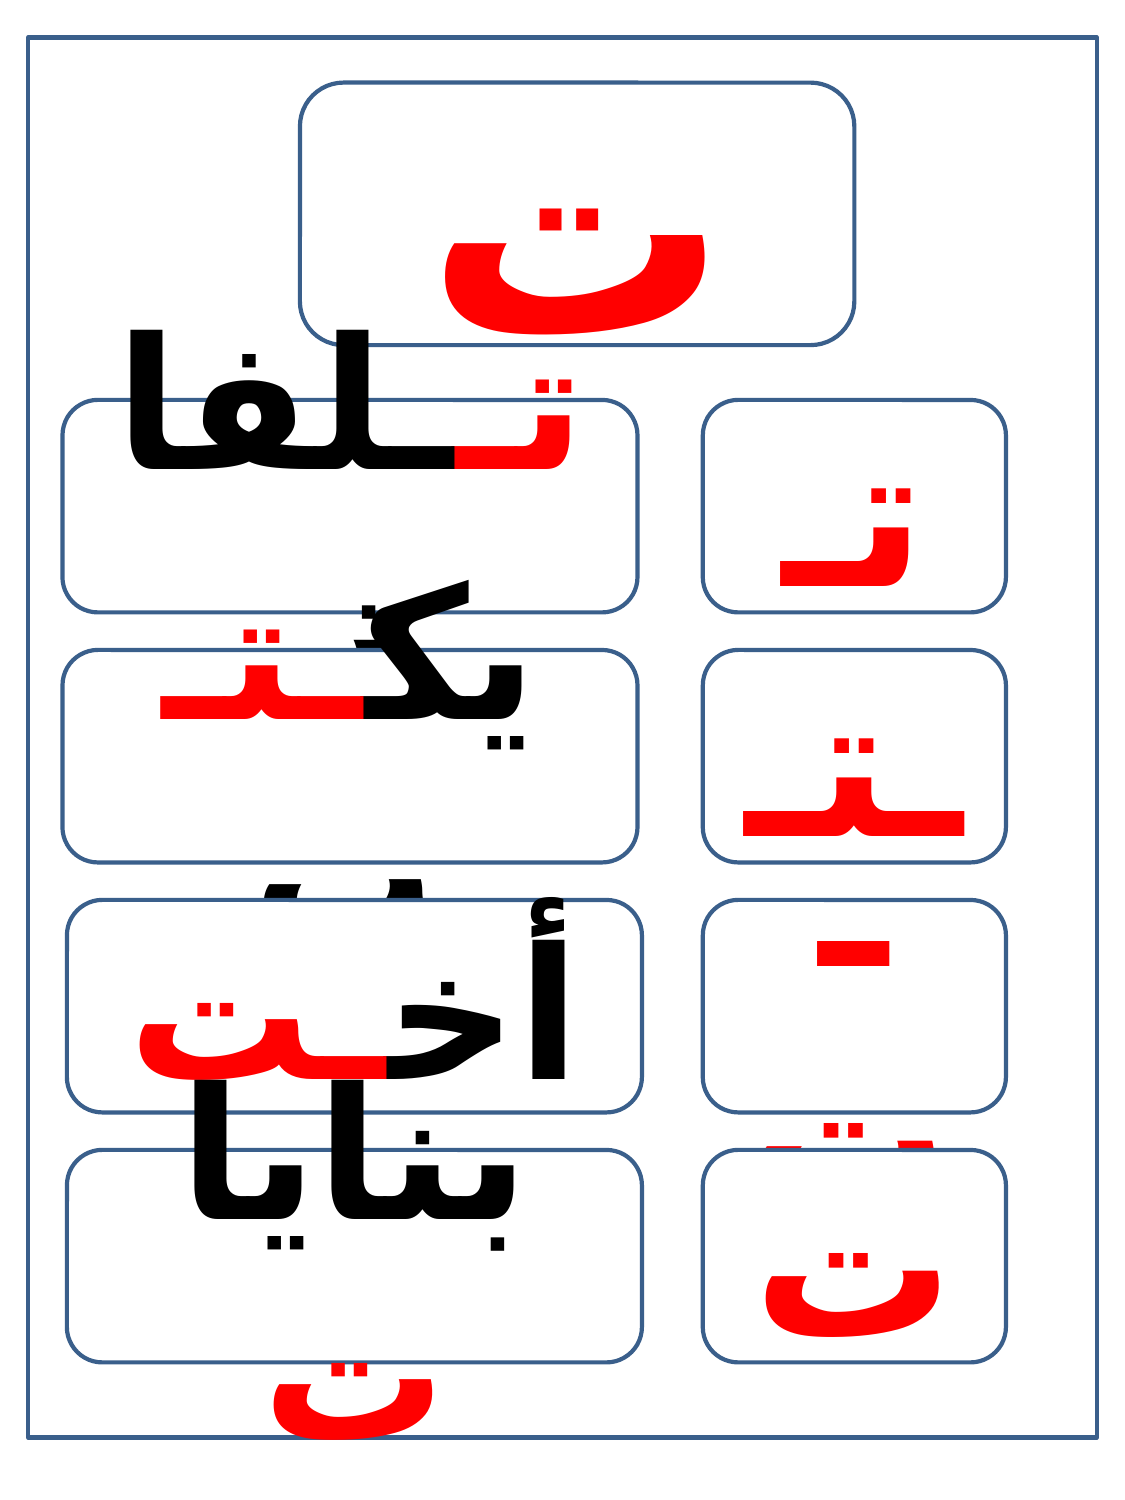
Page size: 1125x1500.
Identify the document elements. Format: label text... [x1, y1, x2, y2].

text_box ت [297, 80, 857, 348]
text_box ـتـ [700, 647, 1009, 865]
text_box [26, 35, 1099, 1440]
text_box أخـت [64, 897, 645, 1115]
text_box تــلفاز [60, 397, 640, 615]
text_box بنايات [64, 1147, 645, 1365]
text_box ـت [700, 897, 1009, 1115]
text_box ت [700, 1147, 1009, 1365]
text_box تـ [700, 397, 1009, 615]
text_box يكـتـب [60, 647, 640, 865]
